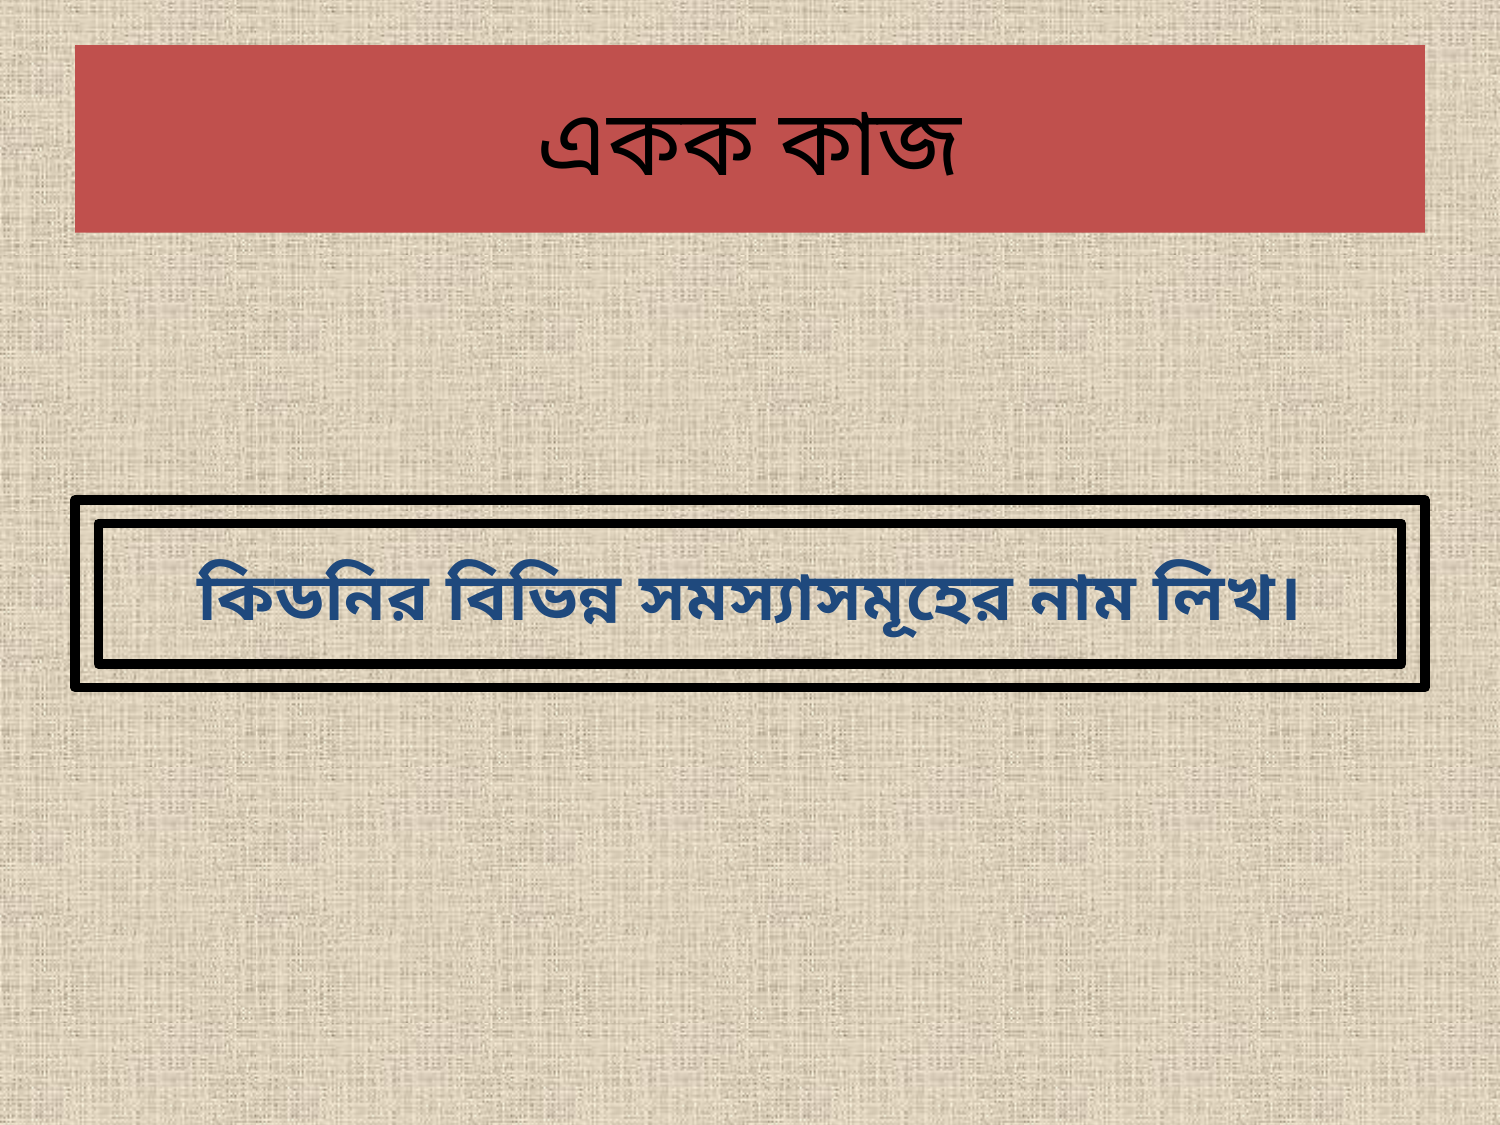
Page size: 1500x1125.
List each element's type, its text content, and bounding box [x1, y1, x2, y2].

text_box কিডনির বিভিন্ন সমস্যাসমূহের নাম লিখ। [74, 500, 1425, 688]
title একক কাজ [75, 45, 1425, 233]
picture [0, 0, 1500, 1125]
